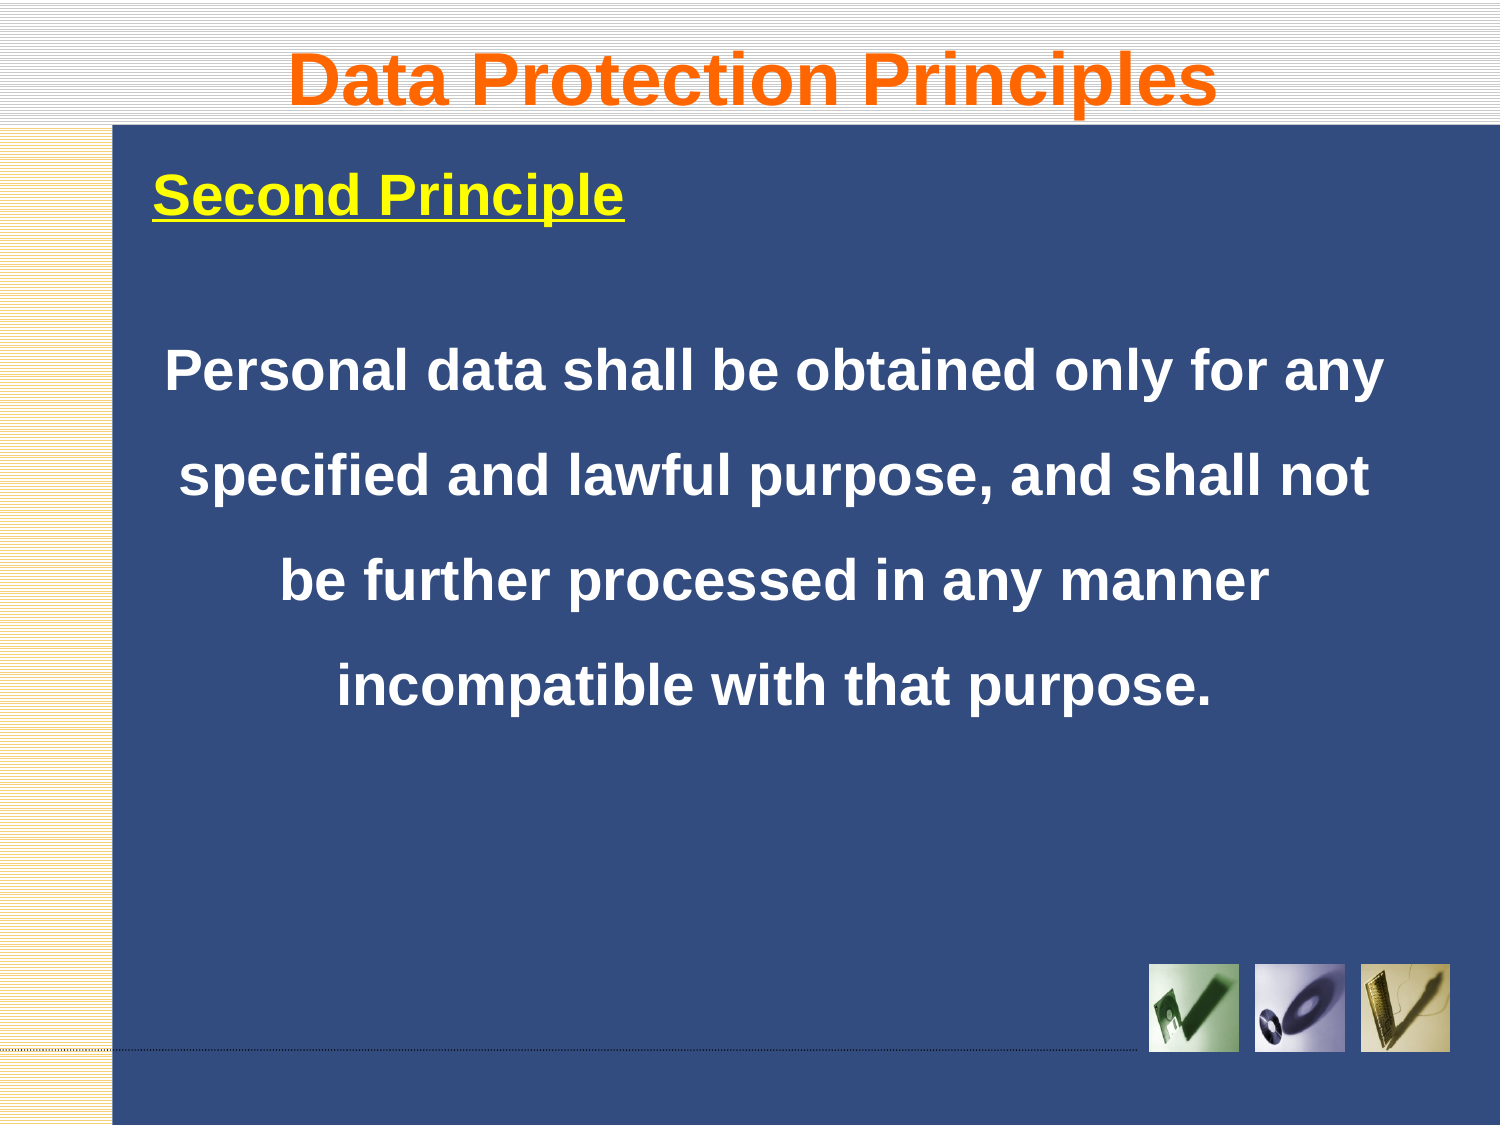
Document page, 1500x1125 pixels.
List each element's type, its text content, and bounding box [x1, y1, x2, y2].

picture [1149, 964, 1239, 1052]
picture [1255, 964, 1345, 1052]
list Second Principle Personal data shall be obtained only for any specified and lawful purpose, and shall not be further processed in any manner incompatible with that purpose. [137, 149, 1413, 803]
title Data Protection Principles [74, 37, 1433, 114]
picture [1361, 964, 1450, 1052]
